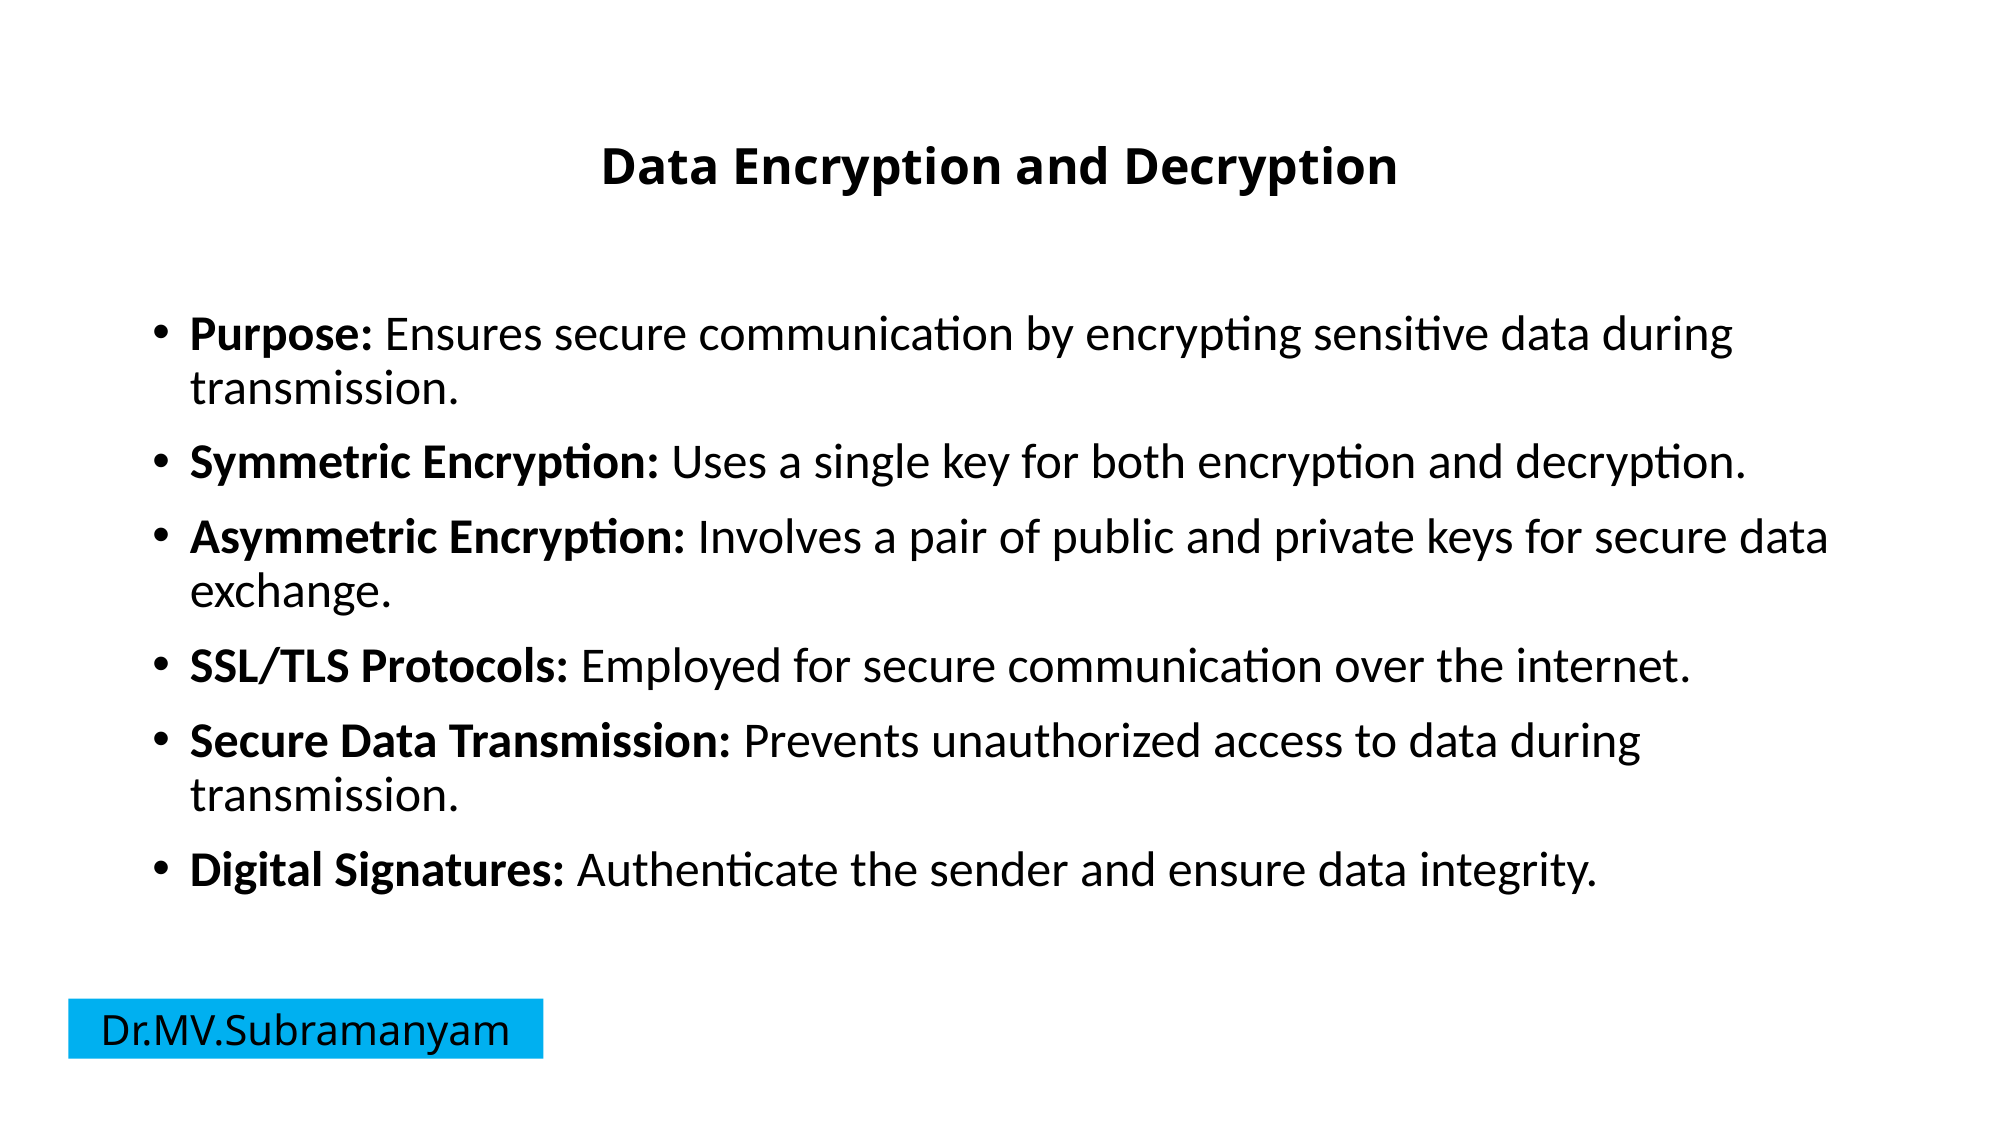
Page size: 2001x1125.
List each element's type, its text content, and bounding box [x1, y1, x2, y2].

text_box Dr.MV.Subramanyam [68, 998, 544, 1059]
list Purpose: Ensures secure communication by encrypting sensitive data during transmission. Symmetric Encryption: Uses a single key for both encryption and decryption. Asymmetric Encryption: Involves a pair of public and private keys for secure data exchange. SSL/TLS Protocols: Employed for secure communication over the internet. Secure Data Transmission: Prevents unauthorized access to data during transmission. Digital Signatures: Authenticate the sender and ensure data integrity. [137, 299, 1863, 1014]
title Data Encryption and Decryption [137, 59, 1863, 278]
